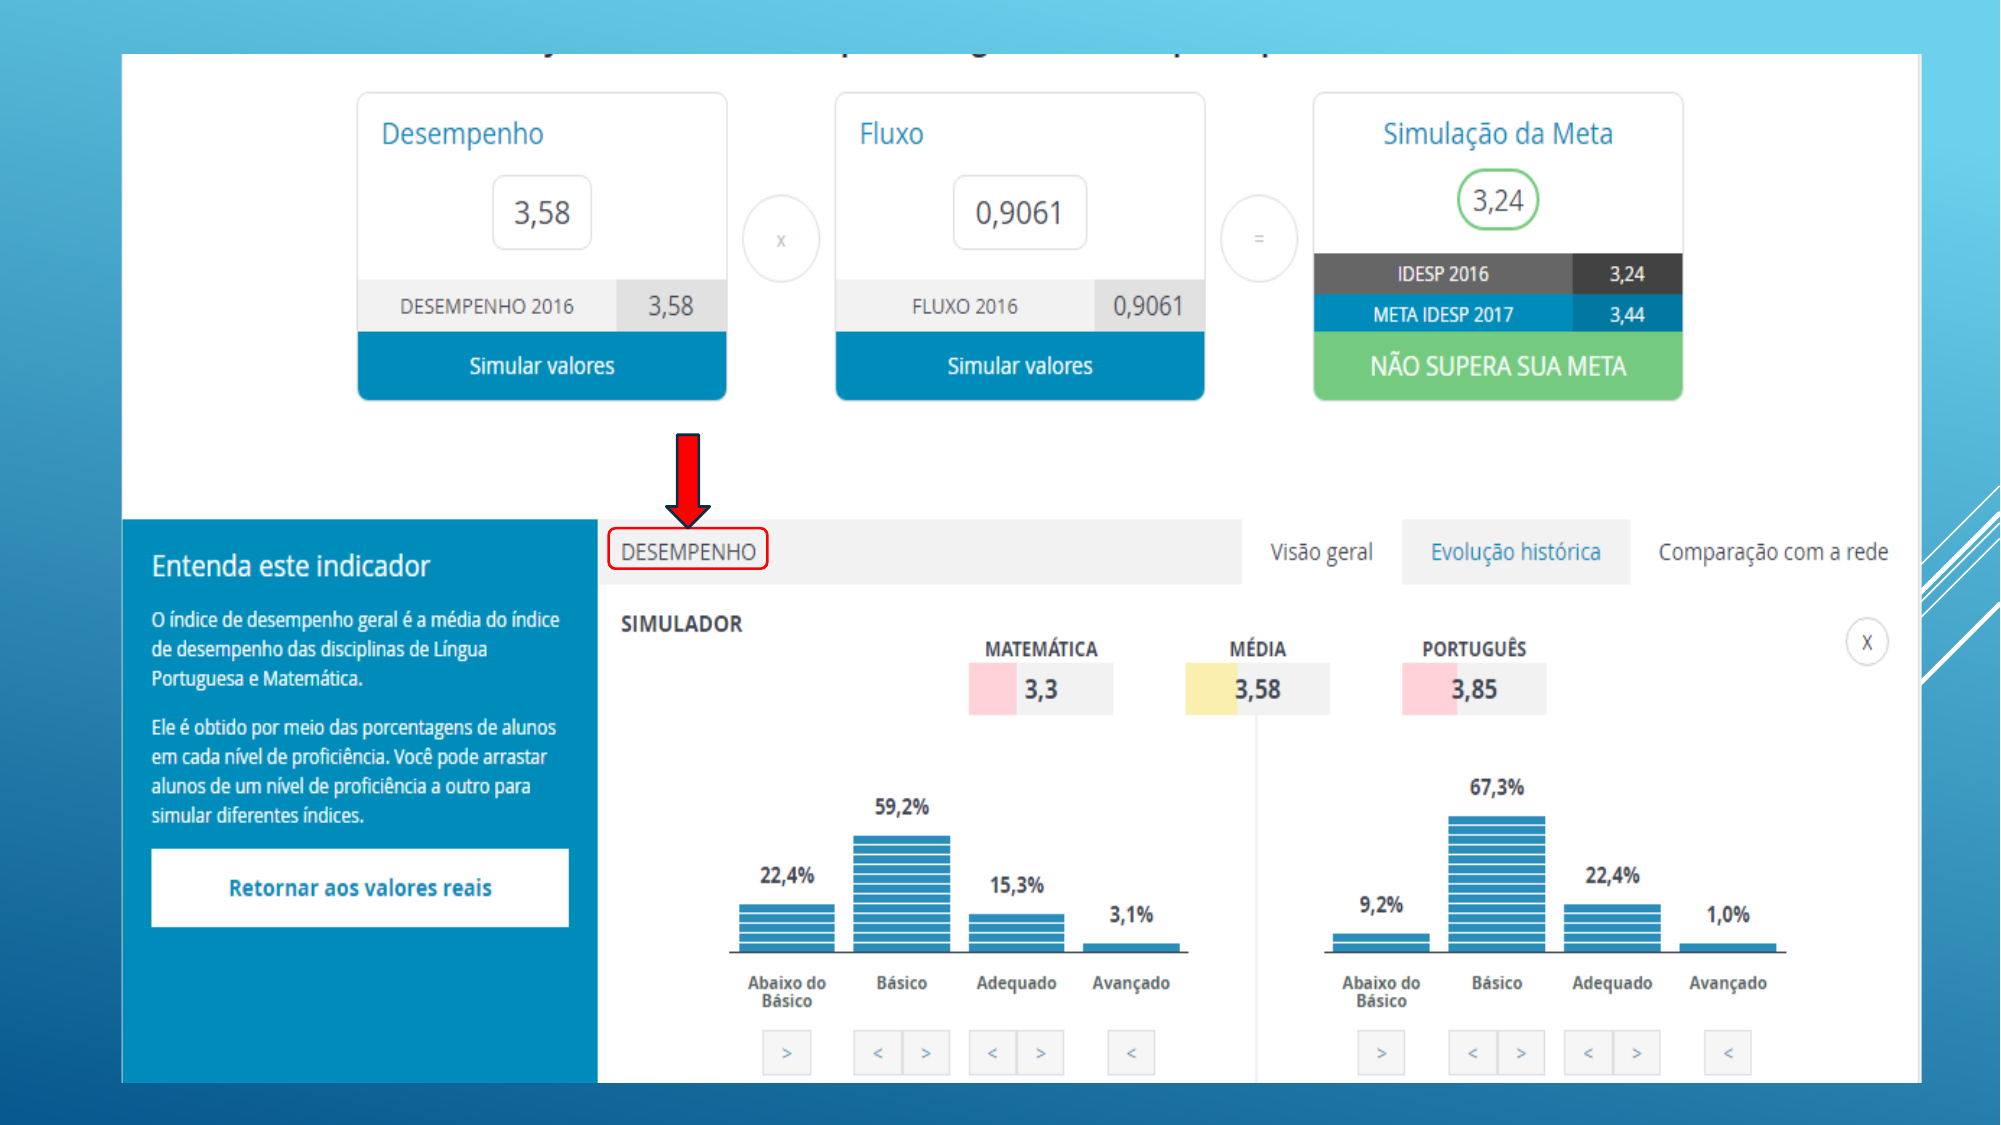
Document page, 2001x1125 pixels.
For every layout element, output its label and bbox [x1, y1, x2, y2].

picture [487, 611, 506, 627]
picture [358, 616, 376, 632]
picture [309, 777, 329, 793]
picture [432, 611, 470, 627]
picture [375, 560, 386, 576]
picture [322, 640, 334, 656]
picture [267, 777, 303, 793]
picture [183, 753, 190, 759]
picture [342, 812, 363, 822]
picture [187, 611, 194, 627]
picture [207, 719, 239, 734]
picture [153, 807, 194, 822]
picture [301, 723, 324, 734]
picture [171, 672, 243, 690]
picture [223, 554, 236, 576]
picture [296, 560, 308, 576]
picture [395, 750, 402, 764]
picture [265, 671, 287, 685]
picture [218, 807, 230, 822]
picture [152, 849, 568, 927]
picture [335, 782, 360, 798]
picture [293, 753, 301, 768]
picture [290, 674, 294, 685]
picture [337, 642, 366, 661]
picture [496, 782, 529, 798]
picture [305, 807, 327, 822]
picture [379, 616, 392, 627]
picture [181, 719, 189, 734]
picture [418, 616, 425, 627]
picture [260, 560, 272, 576]
picture [153, 671, 171, 685]
picture [439, 749, 467, 768]
picture [432, 782, 440, 793]
picture [470, 753, 479, 764]
picture [391, 720, 433, 734]
picture [364, 723, 390, 739]
picture [473, 616, 480, 627]
picture [155, 555, 165, 576]
picture [285, 723, 298, 734]
picture [424, 748, 433, 764]
picture [295, 670, 347, 685]
picture [304, 748, 384, 764]
picture [197, 616, 207, 627]
picture [507, 750, 547, 764]
picture [325, 560, 337, 576]
picture [153, 640, 171, 656]
picture [153, 719, 175, 734]
picture [190, 748, 219, 764]
picture [153, 753, 177, 764]
picture [421, 645, 428, 656]
picture [211, 778, 230, 793]
picture [252, 723, 278, 739]
picture [390, 554, 402, 576]
picture [415, 779, 425, 793]
picture [435, 642, 486, 661]
picture [208, 560, 220, 576]
picture [195, 723, 204, 734]
picture [447, 779, 480, 793]
picture [197, 812, 211, 822]
picture [406, 560, 431, 576]
picture [239, 723, 246, 734]
picture [480, 782, 489, 793]
picture [121, 54, 1922, 1084]
picture [250, 675, 258, 685]
picture [152, 782, 160, 793]
picture [153, 613, 164, 627]
picture [237, 782, 261, 793]
picture [233, 807, 246, 822]
picture [168, 560, 180, 576]
picture [503, 719, 555, 734]
picture [192, 560, 205, 576]
picture [288, 640, 316, 656]
picture [303, 616, 321, 631]
picture [324, 611, 353, 627]
picture [275, 556, 295, 576]
picture [330, 812, 340, 822]
picture [410, 641, 418, 656]
picture [363, 560, 373, 576]
picture [513, 611, 560, 627]
picture [350, 675, 362, 685]
picture [248, 611, 300, 627]
picture [249, 809, 298, 822]
picture [489, 723, 498, 734]
picture [171, 616, 187, 626]
picture [226, 748, 262, 764]
picture [268, 748, 287, 764]
picture [478, 719, 486, 734]
picture [403, 614, 412, 627]
picture [362, 777, 412, 793]
picture [369, 640, 404, 656]
picture [239, 560, 251, 576]
picture [209, 616, 217, 627]
picture [402, 750, 422, 764]
picture [341, 554, 353, 576]
picture [330, 719, 358, 734]
picture [168, 782, 206, 793]
picture [177, 640, 275, 661]
picture [275, 645, 282, 656]
picture [183, 556, 191, 576]
picture [435, 723, 472, 739]
picture [223, 611, 242, 627]
picture [484, 753, 506, 764]
